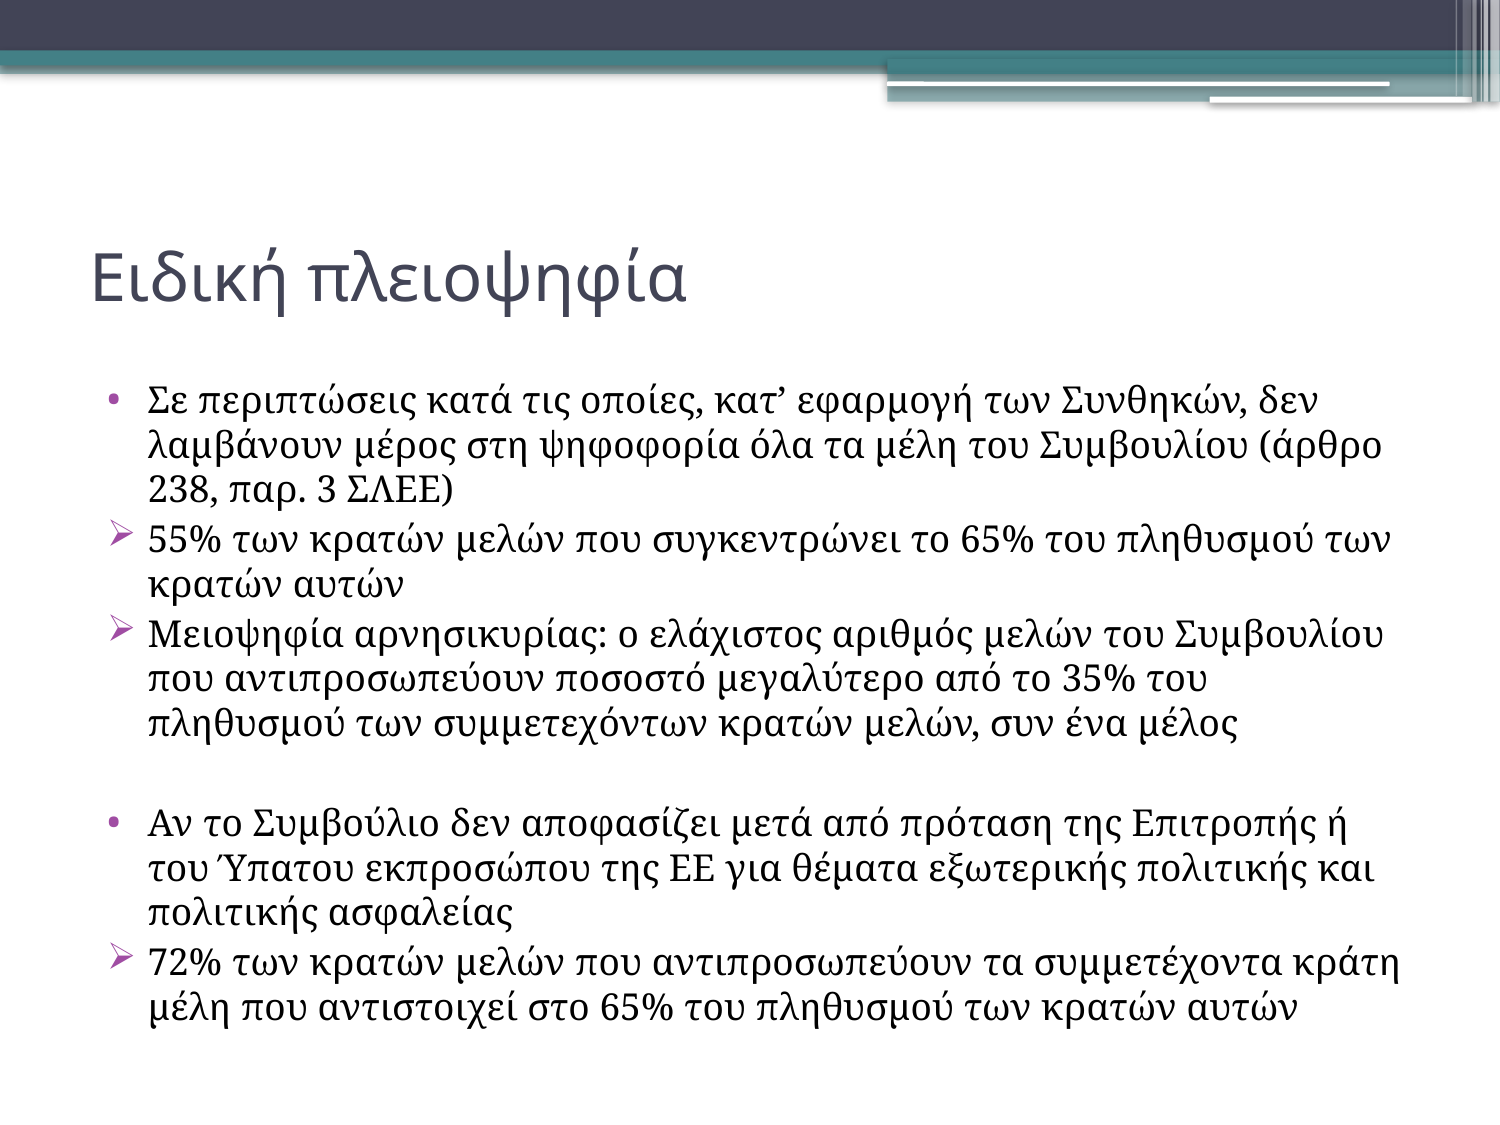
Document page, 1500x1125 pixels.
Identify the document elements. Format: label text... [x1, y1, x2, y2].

list Σε περιπτώσεις κατά τις οποίες, κατ’ εφαρμογή των Συνθηκών, δεν λαμβάνουν μέρος στη ψηφοφορία όλα τα μέλη του Συμβουλίου (άρθρο 238, παρ. 3 ΣΛΕΕ) 55% των κρατών μελών που συγκεντρώνει το 65% του πληθυσμού των κρατών αυτών Μειοψηφία αρνησικυρίας: ο ελάχιστος αριθμός μελών του Συμβουλίου που αντιπροσωπεύουν ποσοστό μεγαλύτερο από το 35% του πληθυσμού των συμμετεχόντων κρατών μελών, συν ένα μέλος Αν το Συμβούλιο δεν αποφασίζει μετά από πρόταση της Επιτροπής ή του Ύπατου εκπροσώπου της ΕΕ για θέματα εξωτερικής πολιτικής και πολιτικής ασφαλείας 72% των κρατών μελών που αντιπροσωπεύουν τα συμμετέχοντα κράτη μέλη που αντιστοιχεί στο 65% του πληθυσμού των κρατών αυτών [75, 368, 1425, 1079]
title Ειδική πλειοψηφία [75, 187, 1425, 363]
